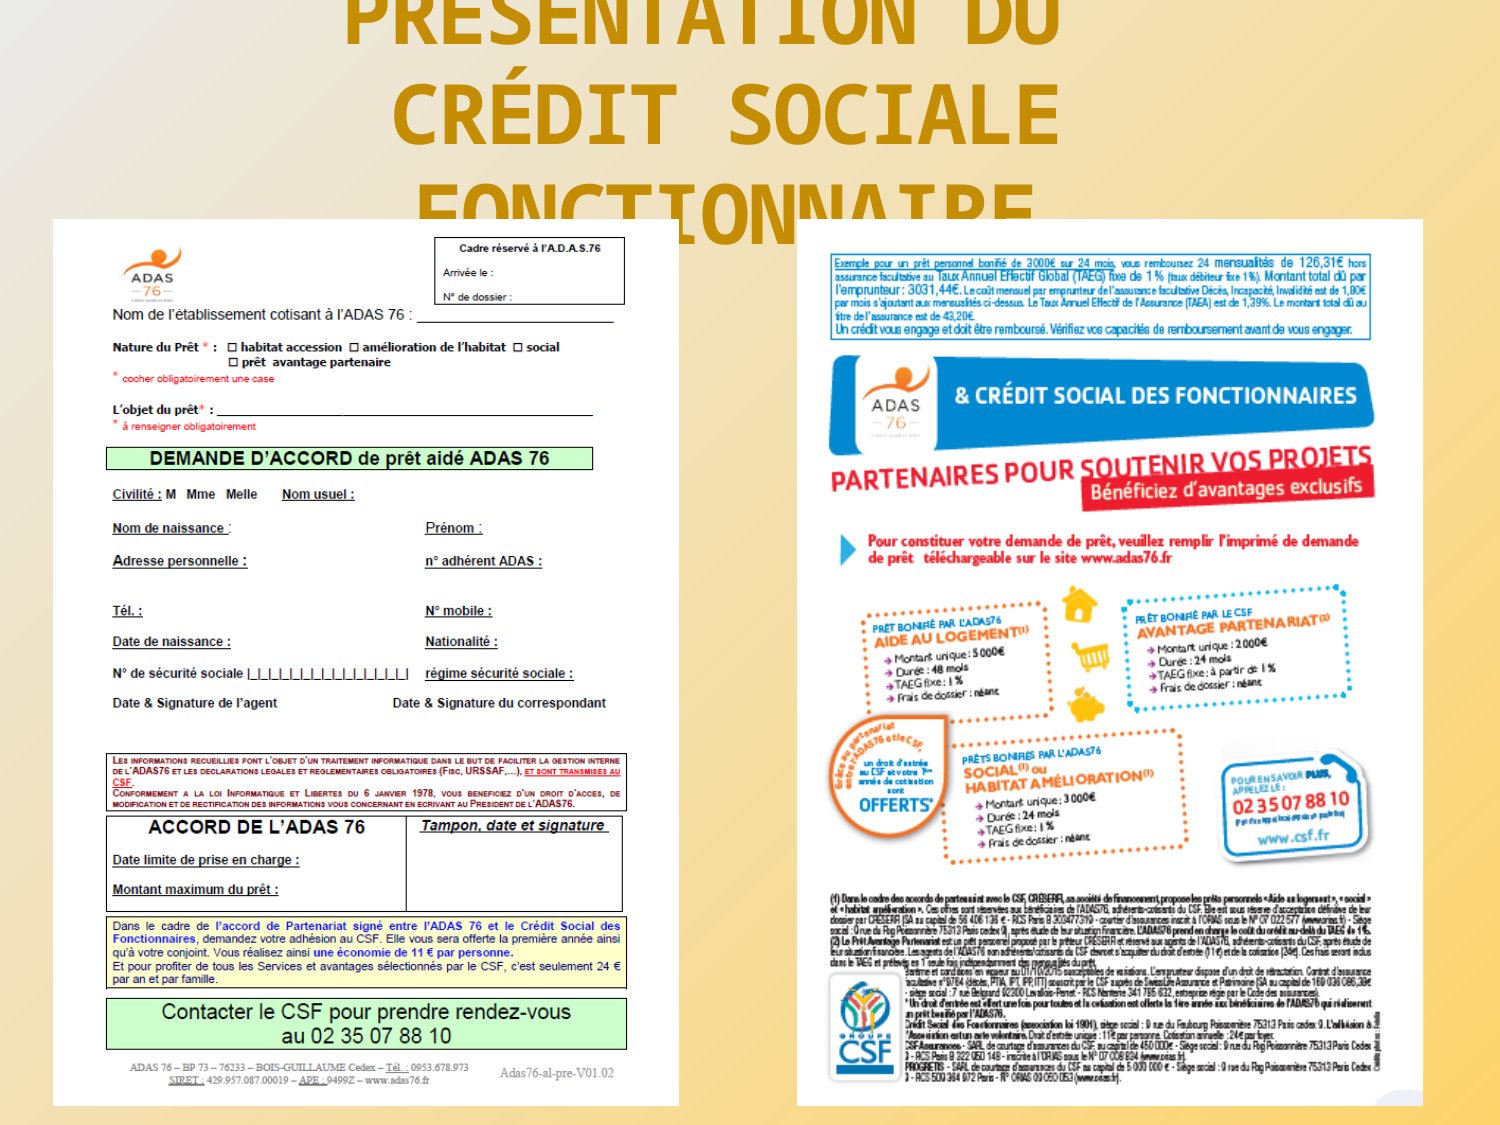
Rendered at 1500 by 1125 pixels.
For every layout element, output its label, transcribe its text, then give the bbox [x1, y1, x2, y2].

title Présentation du Crédit sociale fonctionnaire [88, 0, 1364, 369]
picture [796, 219, 1424, 1107]
picture [52, 219, 680, 1107]
